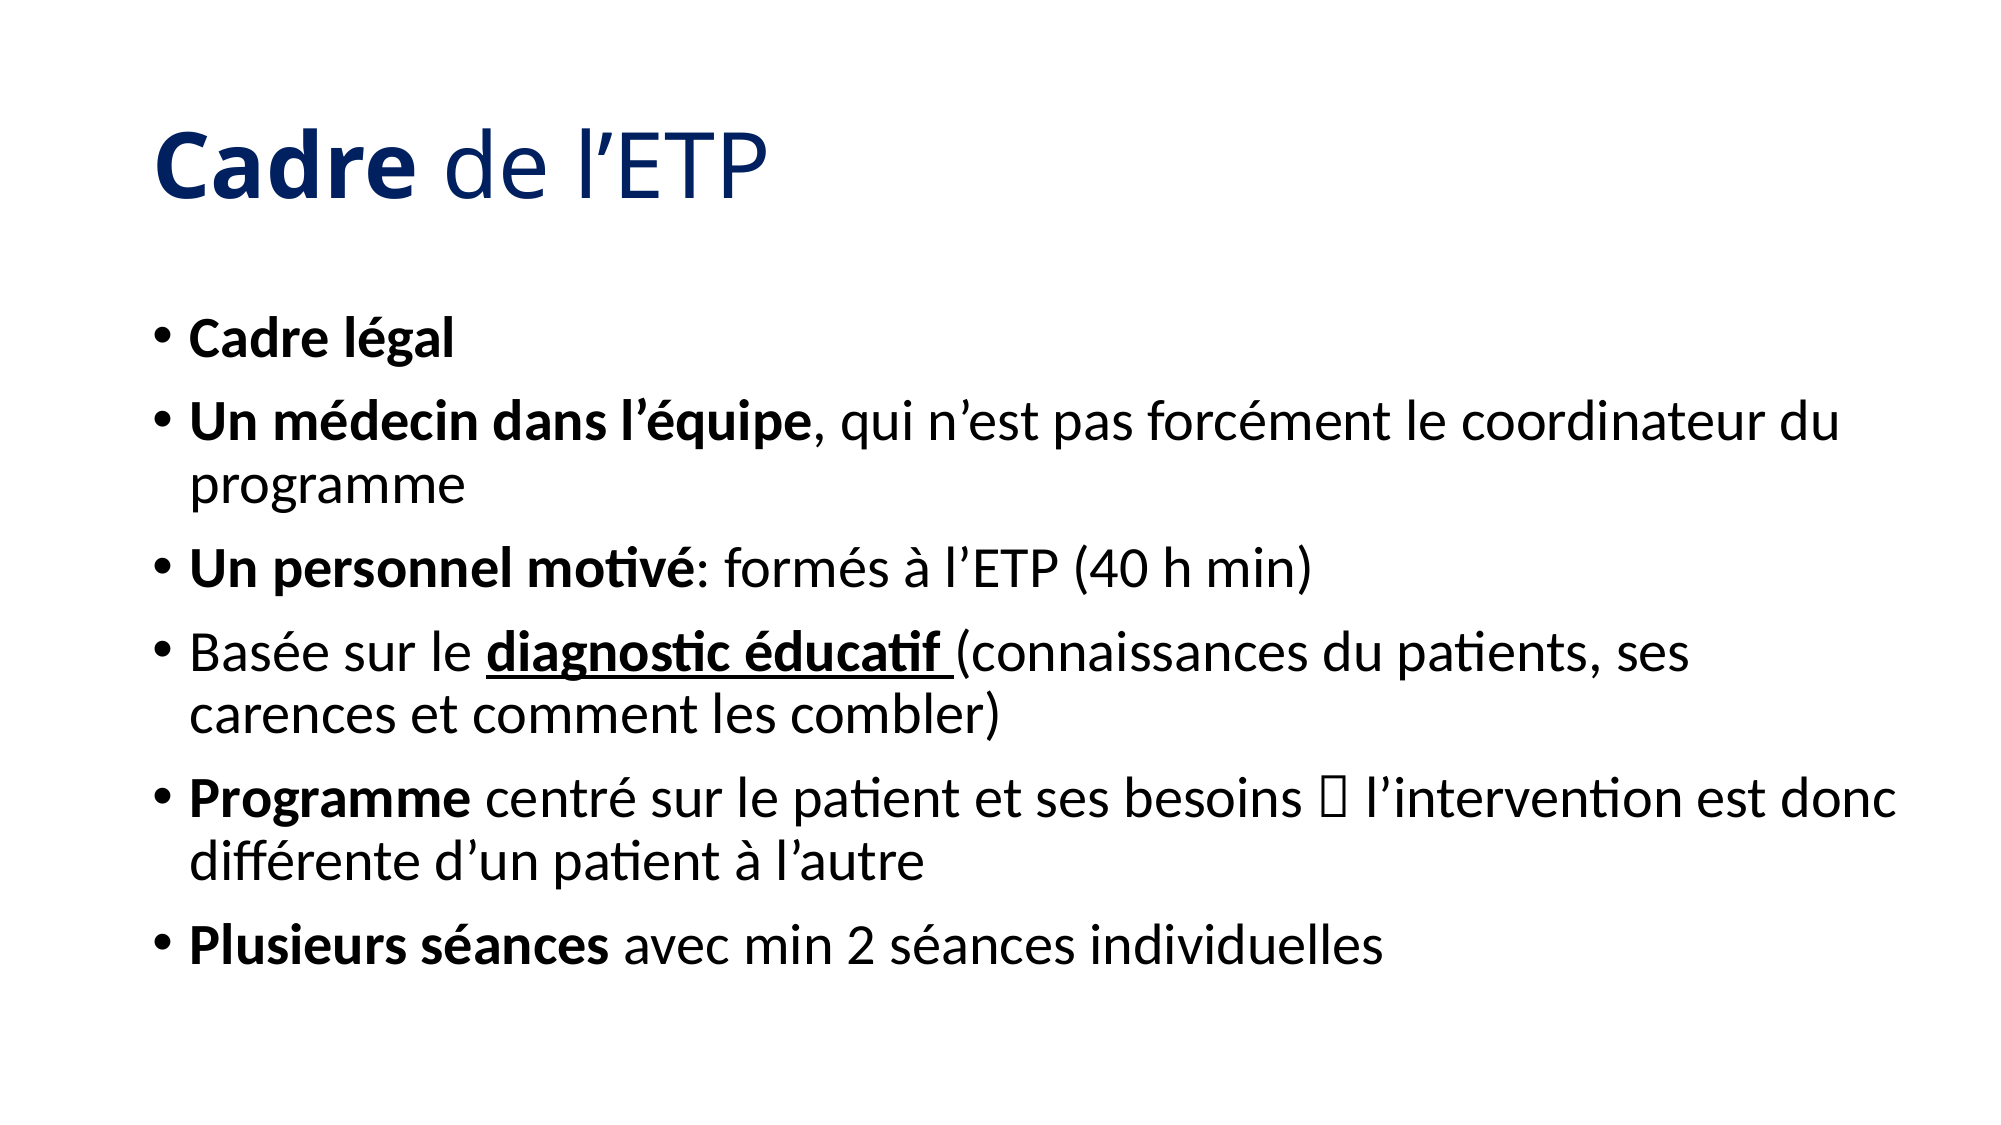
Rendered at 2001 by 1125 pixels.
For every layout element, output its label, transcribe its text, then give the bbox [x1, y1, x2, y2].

list Cadre légal Un médecin dans l’équipe, qui n’est pas forcément le coordinateur du programme Un personnel motivé: formés à l’ETP (40 h min) Basée sur le diagnostic éducatif (connaissances du patients, ses carences et comment les combler) Programme centré sur le patient et ses besoins  l’intervention est donc différente d’un patient à l’autre Plusieurs séances avec min 2 séances individuelles [137, 299, 1925, 1066]
title Cadre de l’ETP [137, 59, 1863, 278]
